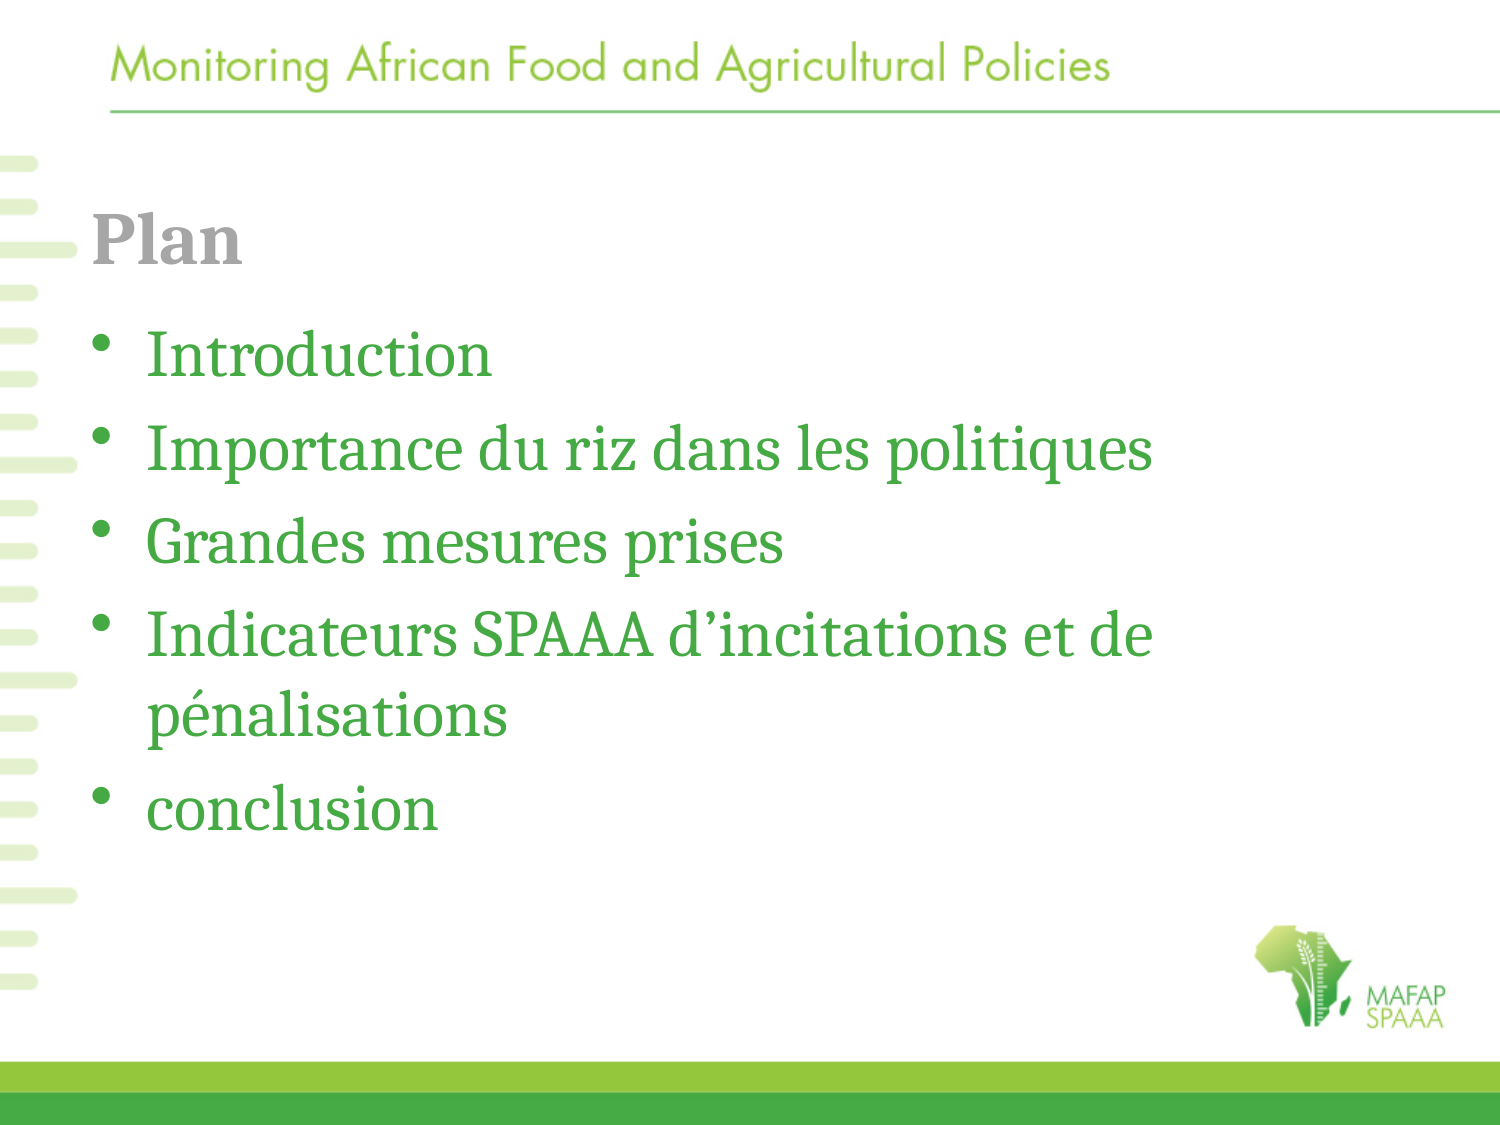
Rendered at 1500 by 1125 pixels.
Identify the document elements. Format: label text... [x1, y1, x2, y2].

list Introduction Importance du riz dans les politiques Grandes mesures prises Indicateurs SPAAA d’incitations et de pénalisations conclusion [74, 302, 1426, 1006]
title Plan [76, 178, 1428, 292]
picture [0, 0, 1500, 1125]
